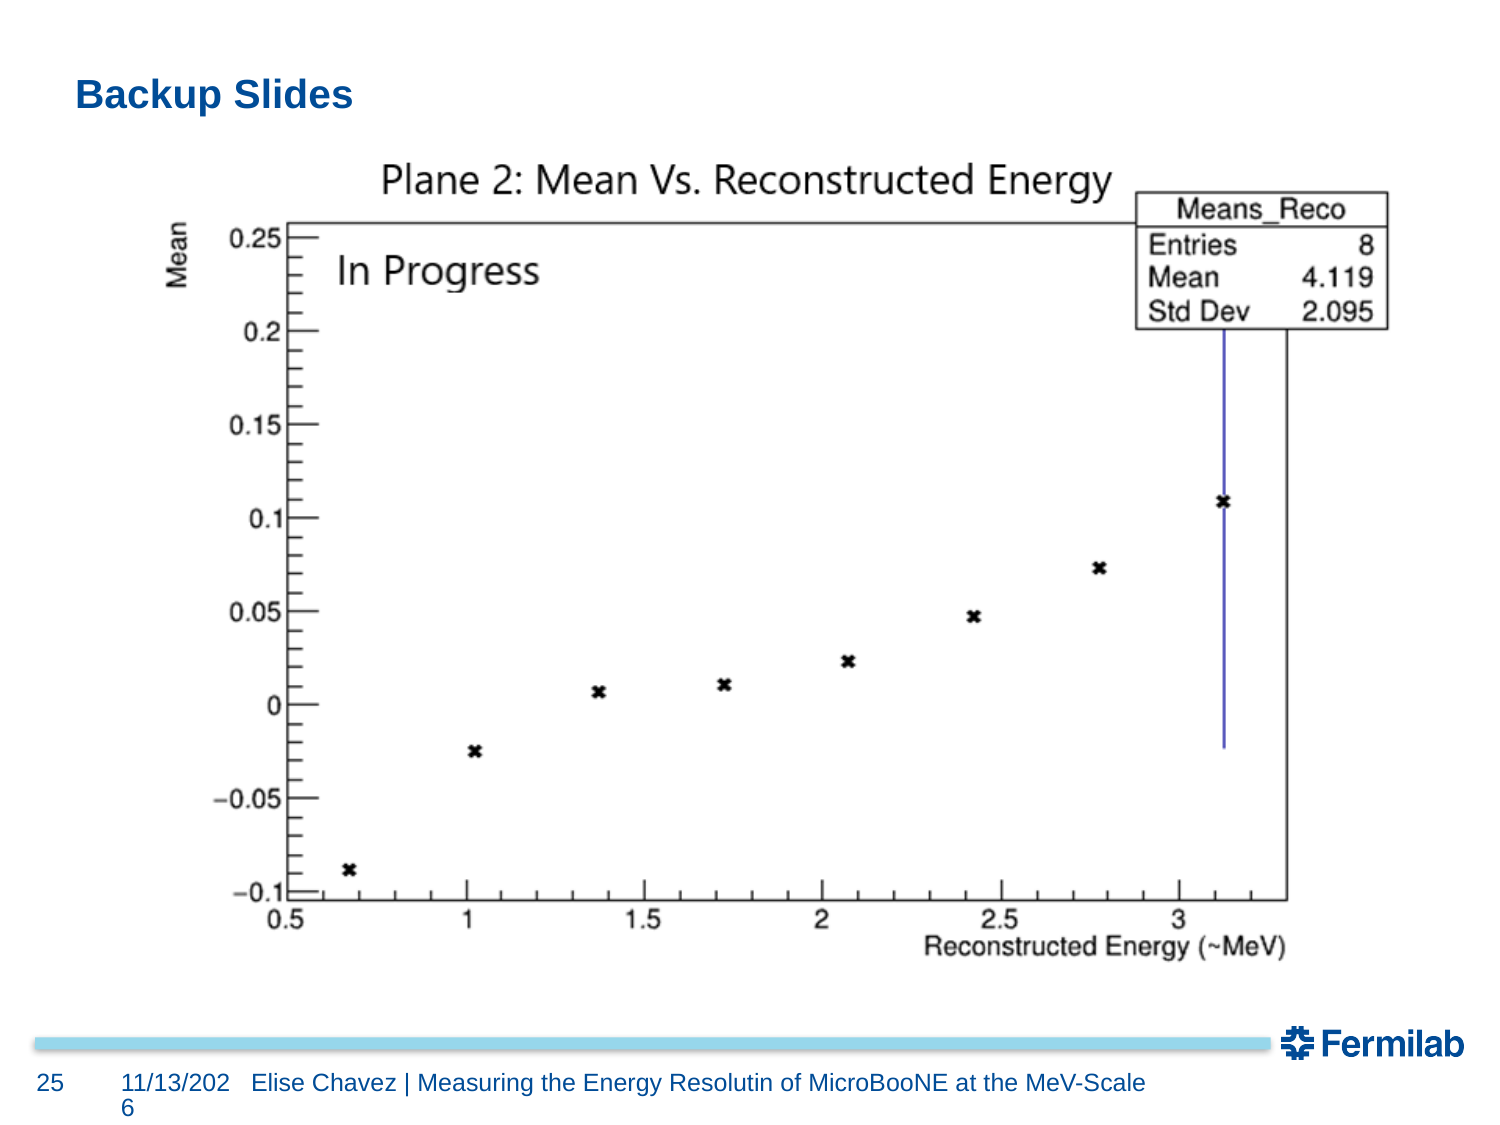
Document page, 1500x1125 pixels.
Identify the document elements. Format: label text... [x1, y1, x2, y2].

slide_number 25 [36, 1066, 105, 1106]
picture [1281, 1026, 1464, 1060]
picture [162, 138, 1412, 987]
footer Elise Chavez | Measuring the Energy Resolutin of MicroBooNE at the MeV-Scale [251, 1066, 1279, 1107]
title Backup Slides [75, 46, 1500, 117]
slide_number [120, 1066, 232, 1107]
